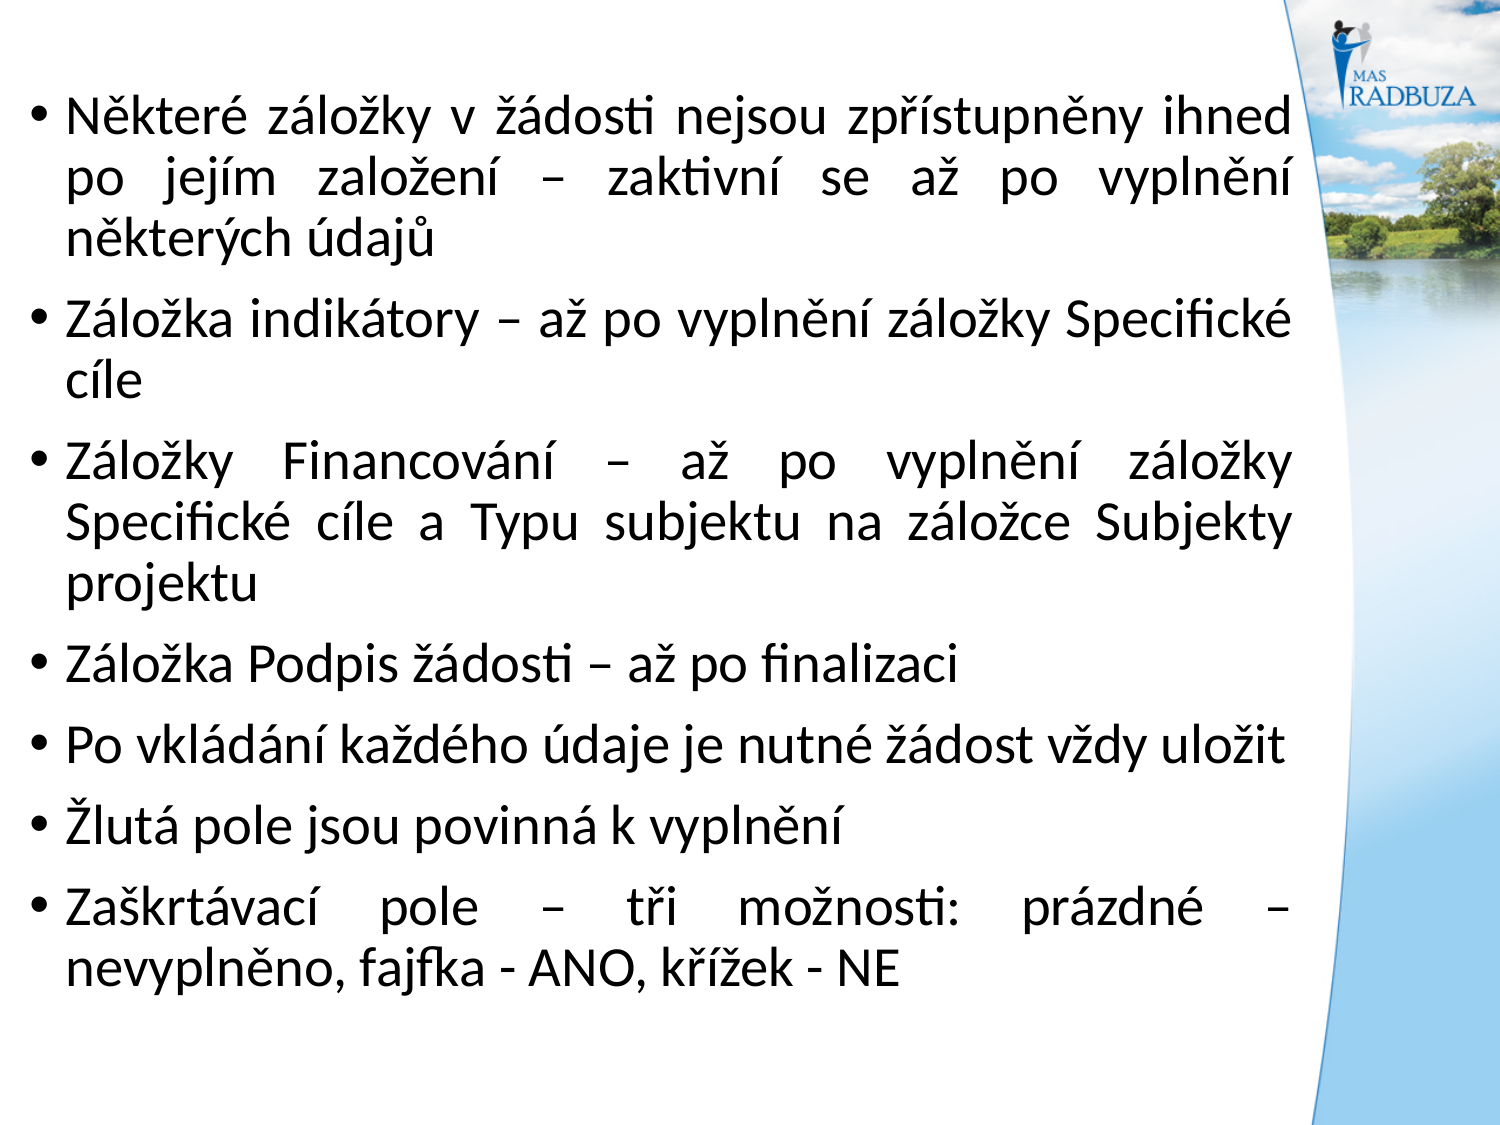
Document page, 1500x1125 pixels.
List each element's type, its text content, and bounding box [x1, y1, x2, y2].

picture [0, 0, 1500, 1125]
list Některé záložky v žádosti nejsou zpřístupněny ihned po jejím založení – zaktivní se až po vyplnění některých údajů Záložka indikátory – až po vyplnění záložky Specifické cíle Záložky Financování – až po vyplnění záložky Specifické cíle a Typu subjektu na záložce Subjekty projektu Záložka Podpis žádosti – až po finalizaci Po vkládání každého údaje je nutné žádost vždy uložit Žlutá pole jsou povinná k vyplnění Zaškrtávací pole – tři možnosti: prázdné –nevyplněno, fajfka - ANO, křížek - NE [14, 78, 1309, 1077]
